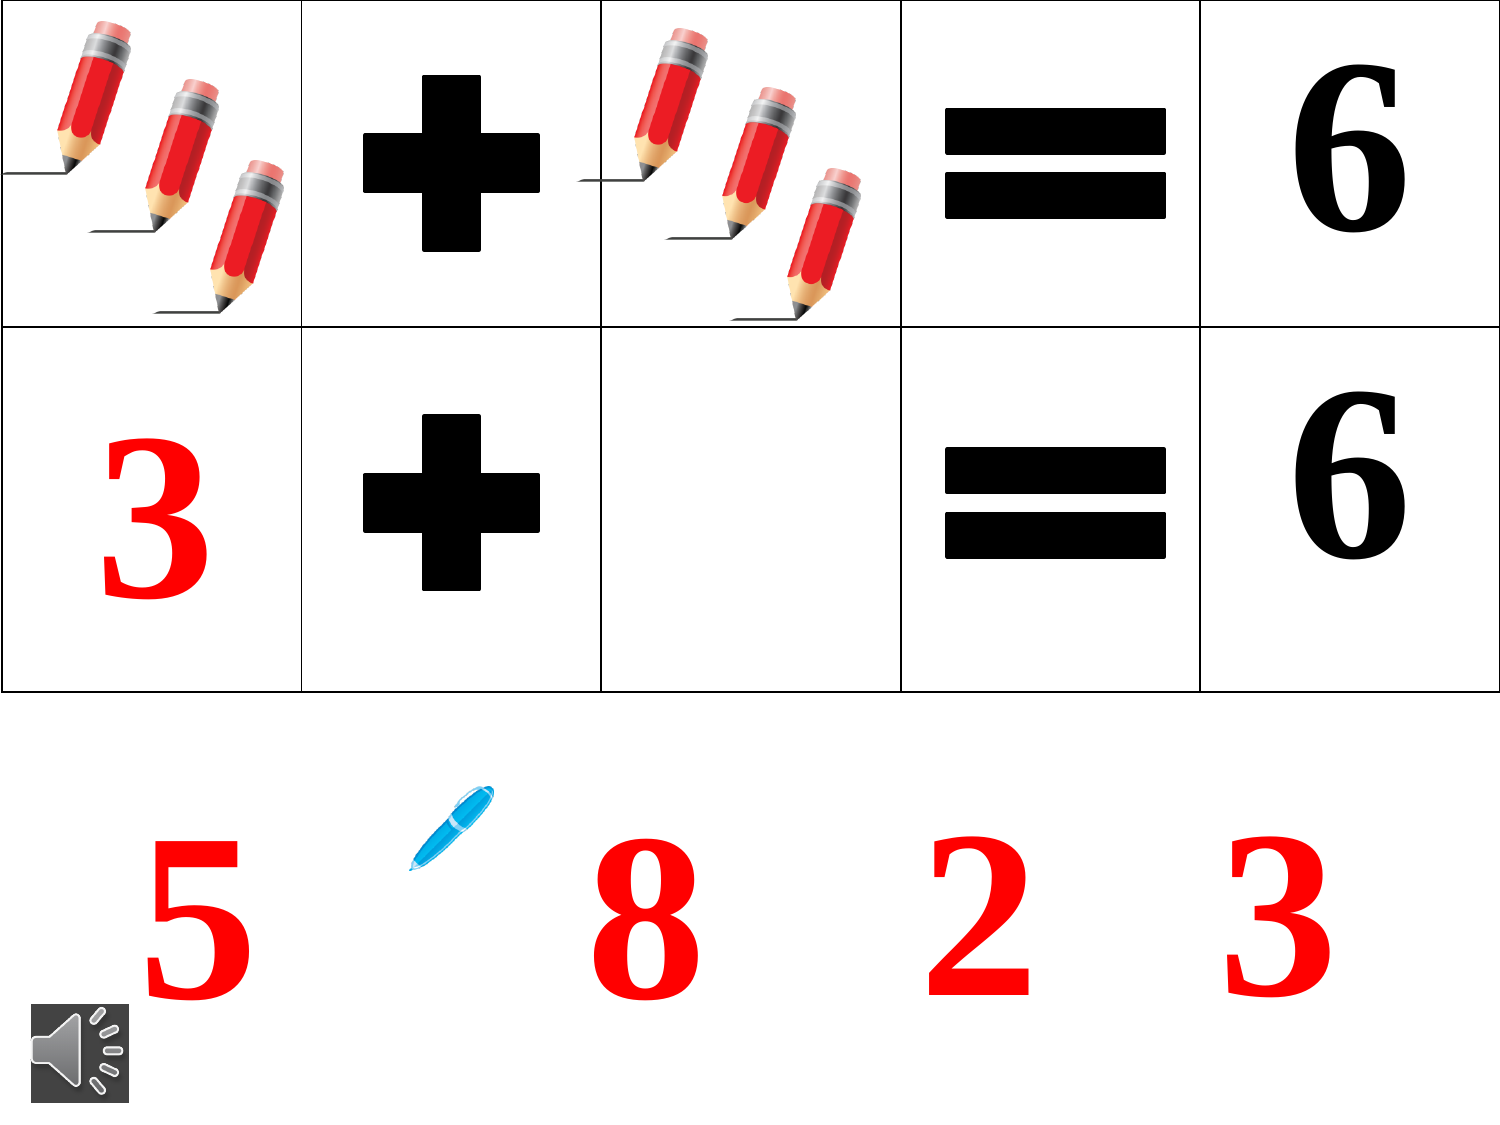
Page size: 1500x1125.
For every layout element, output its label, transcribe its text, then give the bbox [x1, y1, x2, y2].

text_box 8 [571, 751, 721, 1054]
table_cell 6 [1201, 328, 1499, 691]
text_box [363, 75, 540, 252]
picture [409, 786, 494, 871]
table_cell [302, 328, 600, 691]
text_box 5 [124, 751, 274, 1054]
picture [29, 1003, 131, 1104]
table_header [602, 1, 900, 326]
text_box [363, 414, 540, 591]
table_cell [602, 328, 900, 691]
picture [0, 21, 284, 314]
table_header 6 [1201, 1, 1499, 326]
text_box [945, 108, 1166, 155]
text_box 3 [1203, 748, 1356, 1051]
table_header [902, 1, 1199, 326]
picture [576, 28, 861, 321]
table_cell [3, 328, 301, 691]
text_box [945, 172, 1166, 219]
table_cell [902, 328, 1199, 691]
text_box 3 [80, 350, 231, 653]
table_header [3, 1, 301, 326]
text_box 2 [904, 748, 1055, 1051]
text_box [945, 447, 1166, 494]
text_box [945, 512, 1166, 559]
table_header [302, 1, 600, 326]
